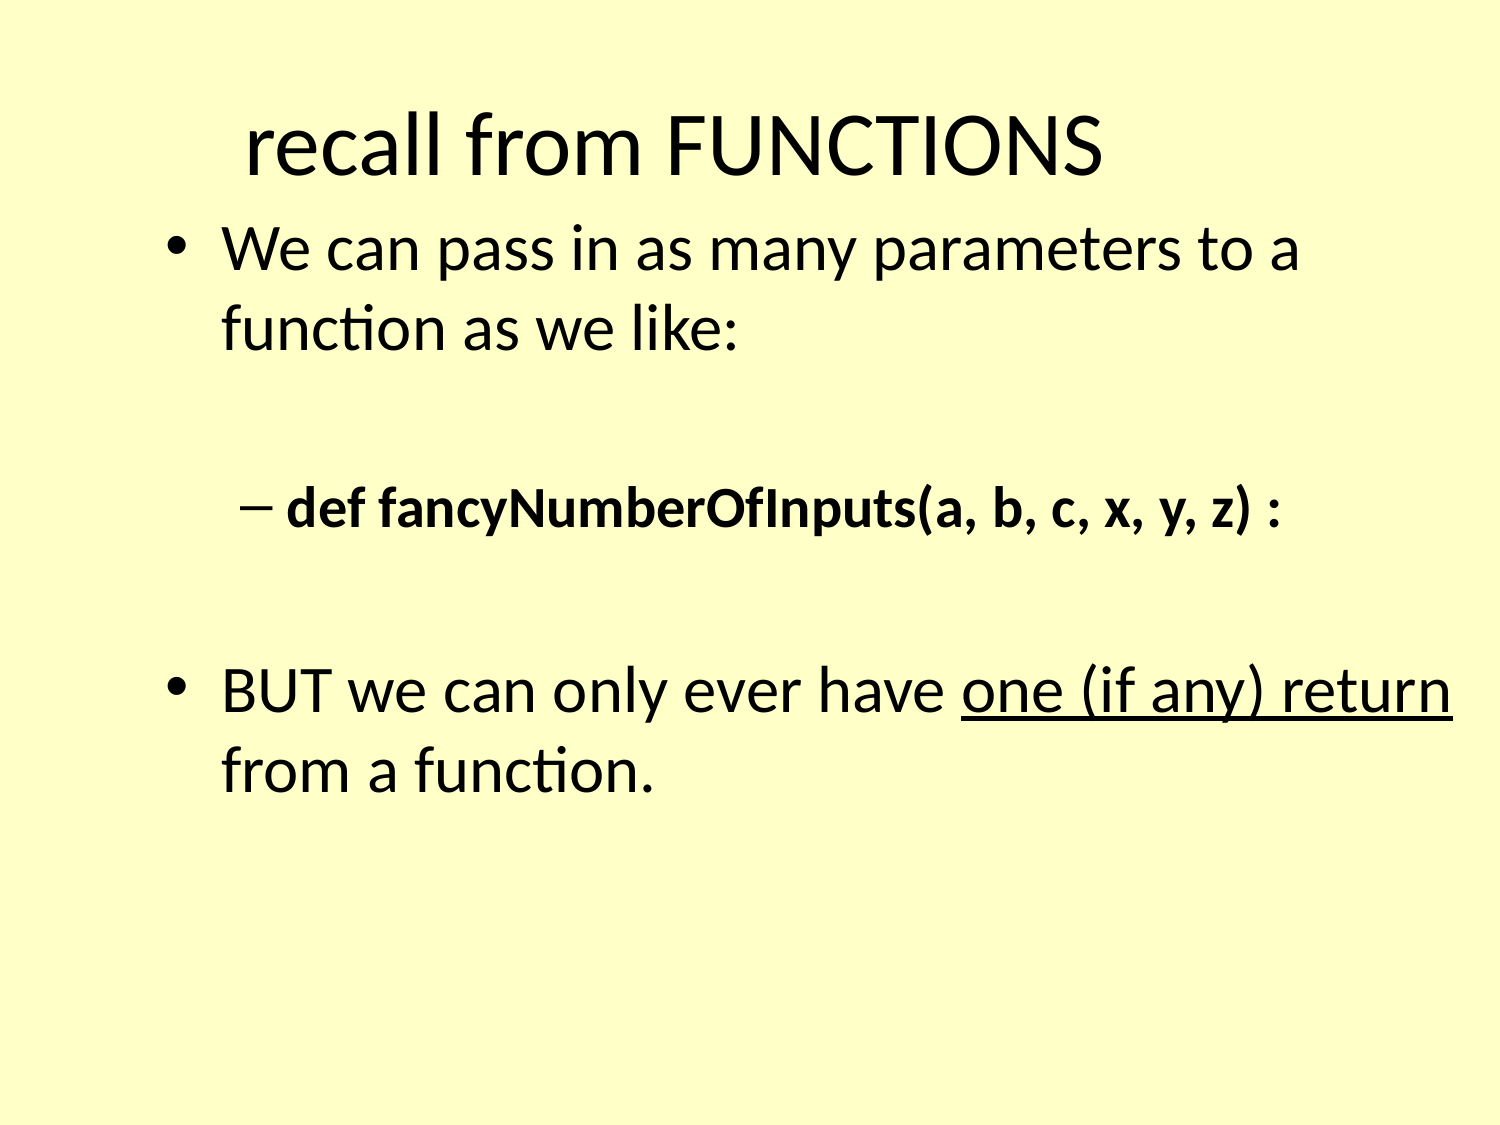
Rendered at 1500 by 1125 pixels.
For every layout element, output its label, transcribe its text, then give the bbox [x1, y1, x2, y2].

list We can pass in as many parameters to a function as we like: def fancyNumberOfInputs(a, b, c, x, y, z) : BUT we can only ever have one (if any) return from a function. [150, 196, 1500, 939]
title recall from FUNCTIONS [0, 45, 1350, 233]
